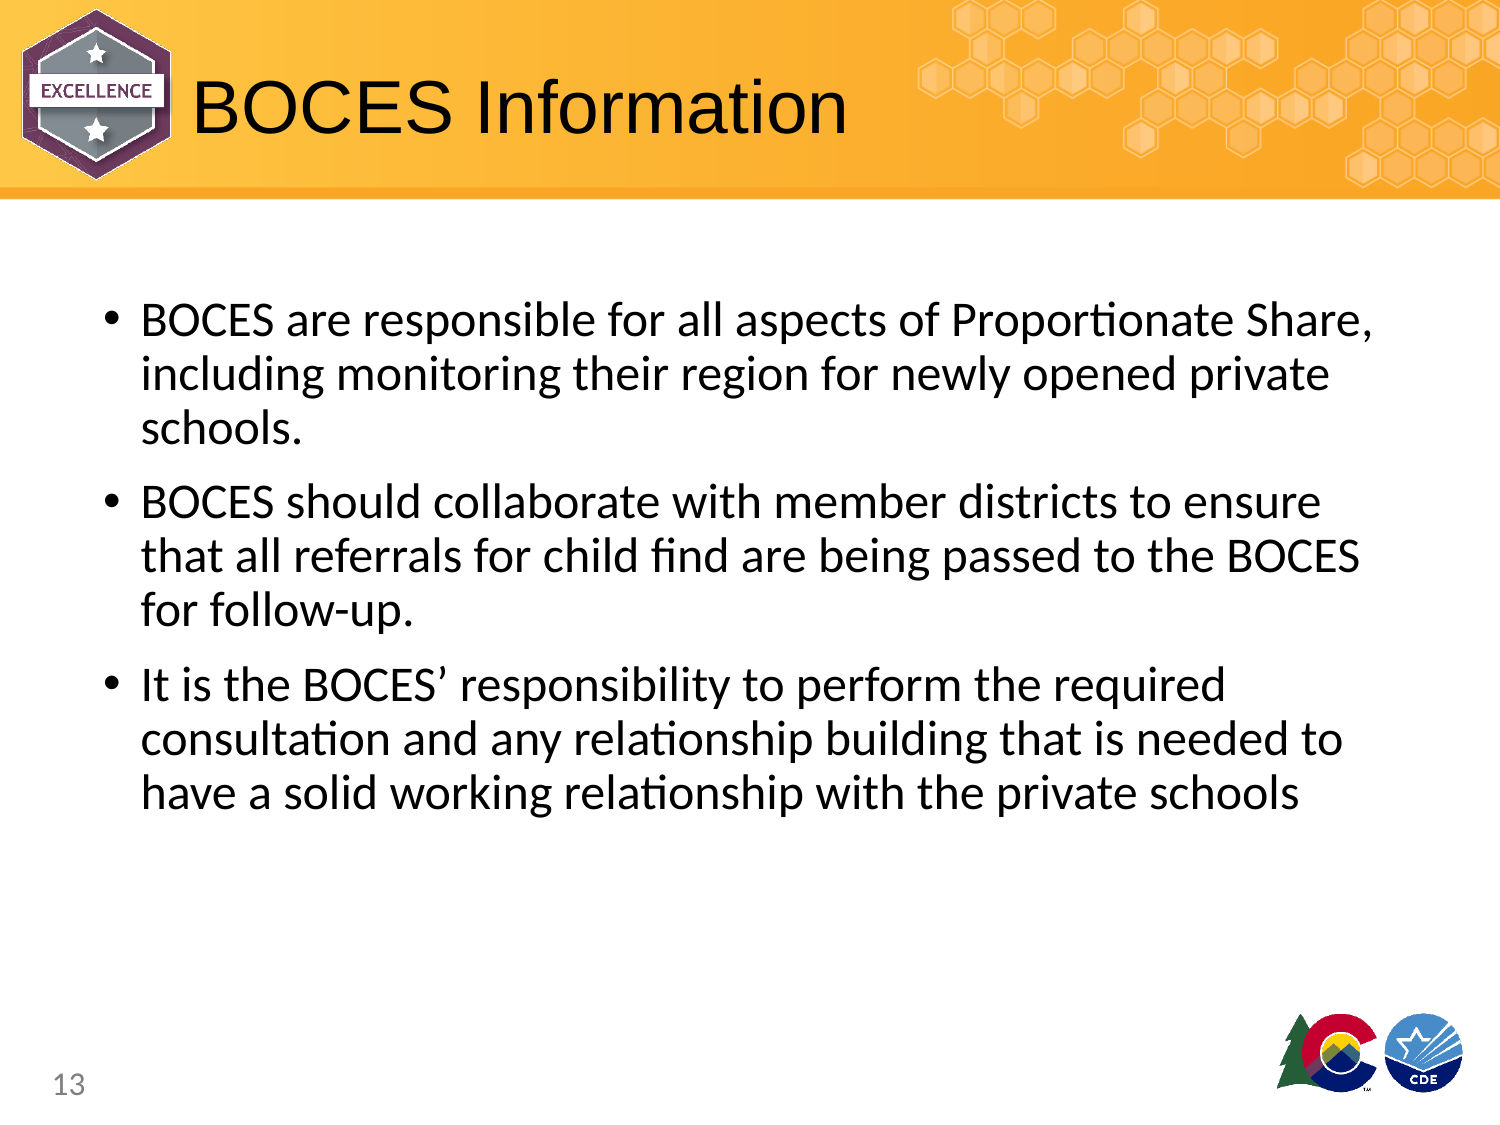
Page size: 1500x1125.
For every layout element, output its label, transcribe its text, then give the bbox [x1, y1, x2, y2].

slide_number 13 [36, 1054, 375, 1115]
picture [1275, 1012, 1463, 1093]
list BOCES are responsible for all aspects of Proportionate Share, including monitoring their region for newly opened private schools. BOCES should collaborate with member districts to ensure that all referrals for child find are being passed to the BOCES for follow-up. It is the BOCES’ responsibility to perform the required consultation and any relationship building that is needed to have a solid working relationship with the private schools [103, 293, 1397, 1055]
picture [0, 0, 1500, 200]
title BOCES Information [191, 68, 1350, 166]
